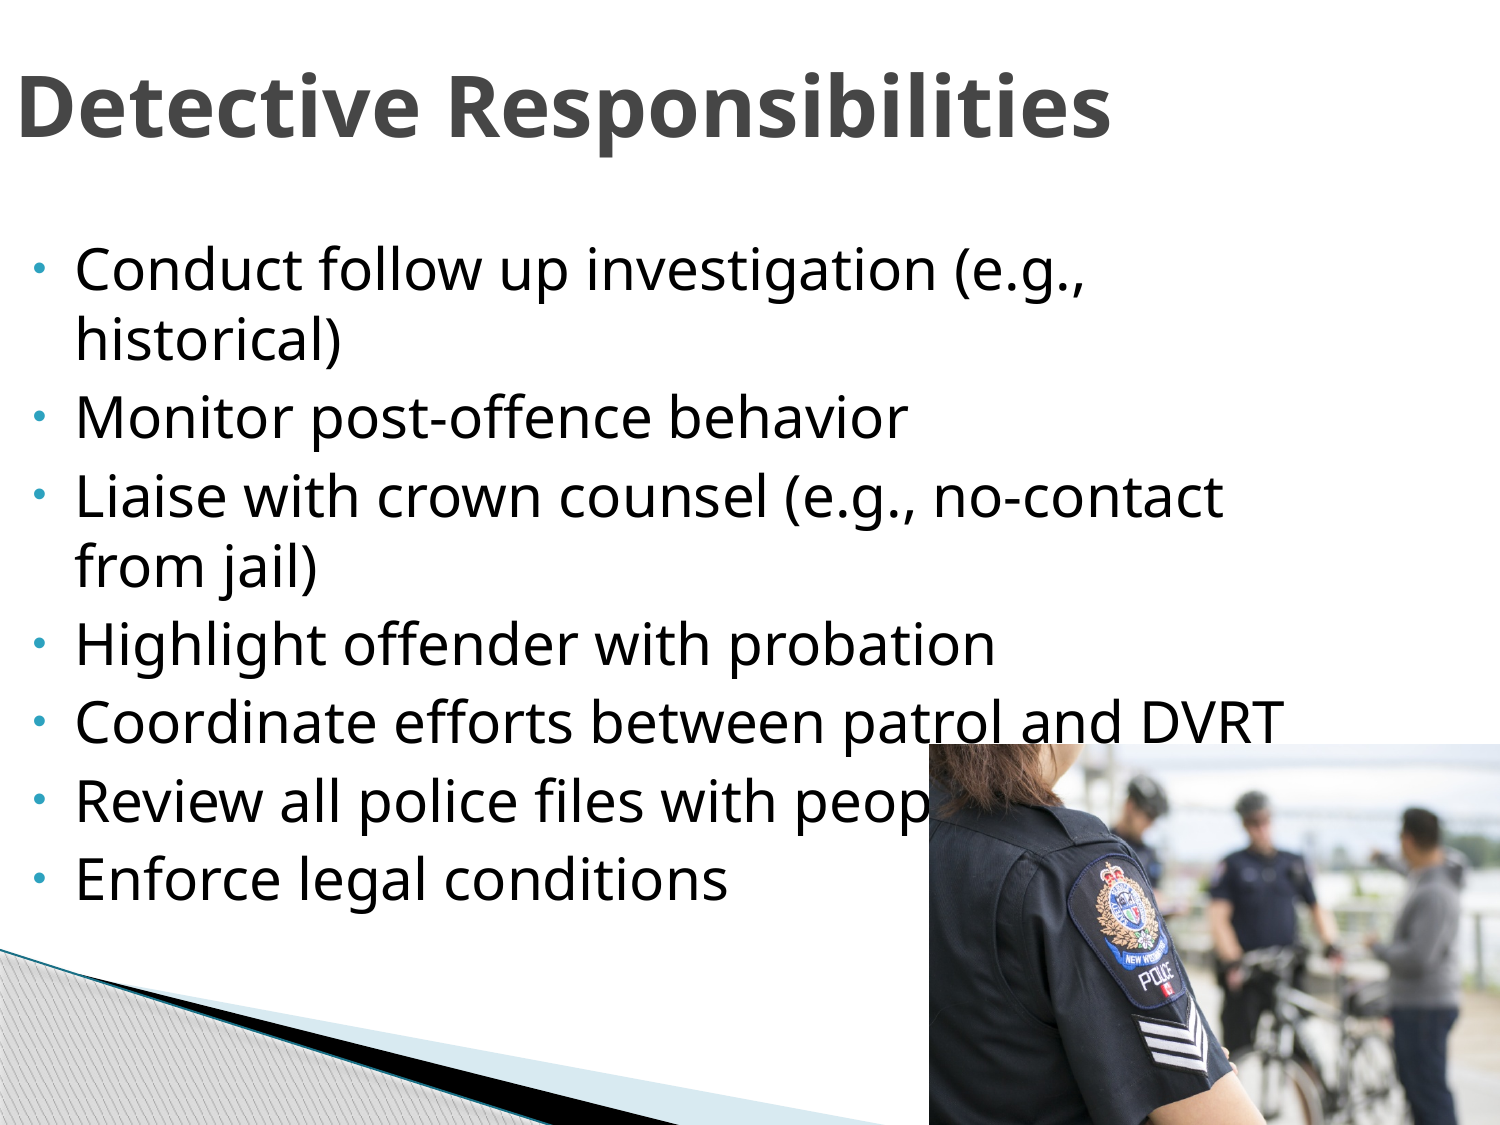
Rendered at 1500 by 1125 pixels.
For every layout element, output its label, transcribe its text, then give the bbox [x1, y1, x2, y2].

list Conduct follow up investigation (e.g., historical) Monitor post-offence behavior Liaise with crown counsel (e.g., no-contact from jail) Highlight offender with probation Coordinate efforts between patrol and DVRT Review all police files with people >65 Enforce legal conditions [0, 224, 1350, 946]
picture [929, 744, 1500, 1125]
title Detective Responsibilities [0, 45, 1350, 224]
